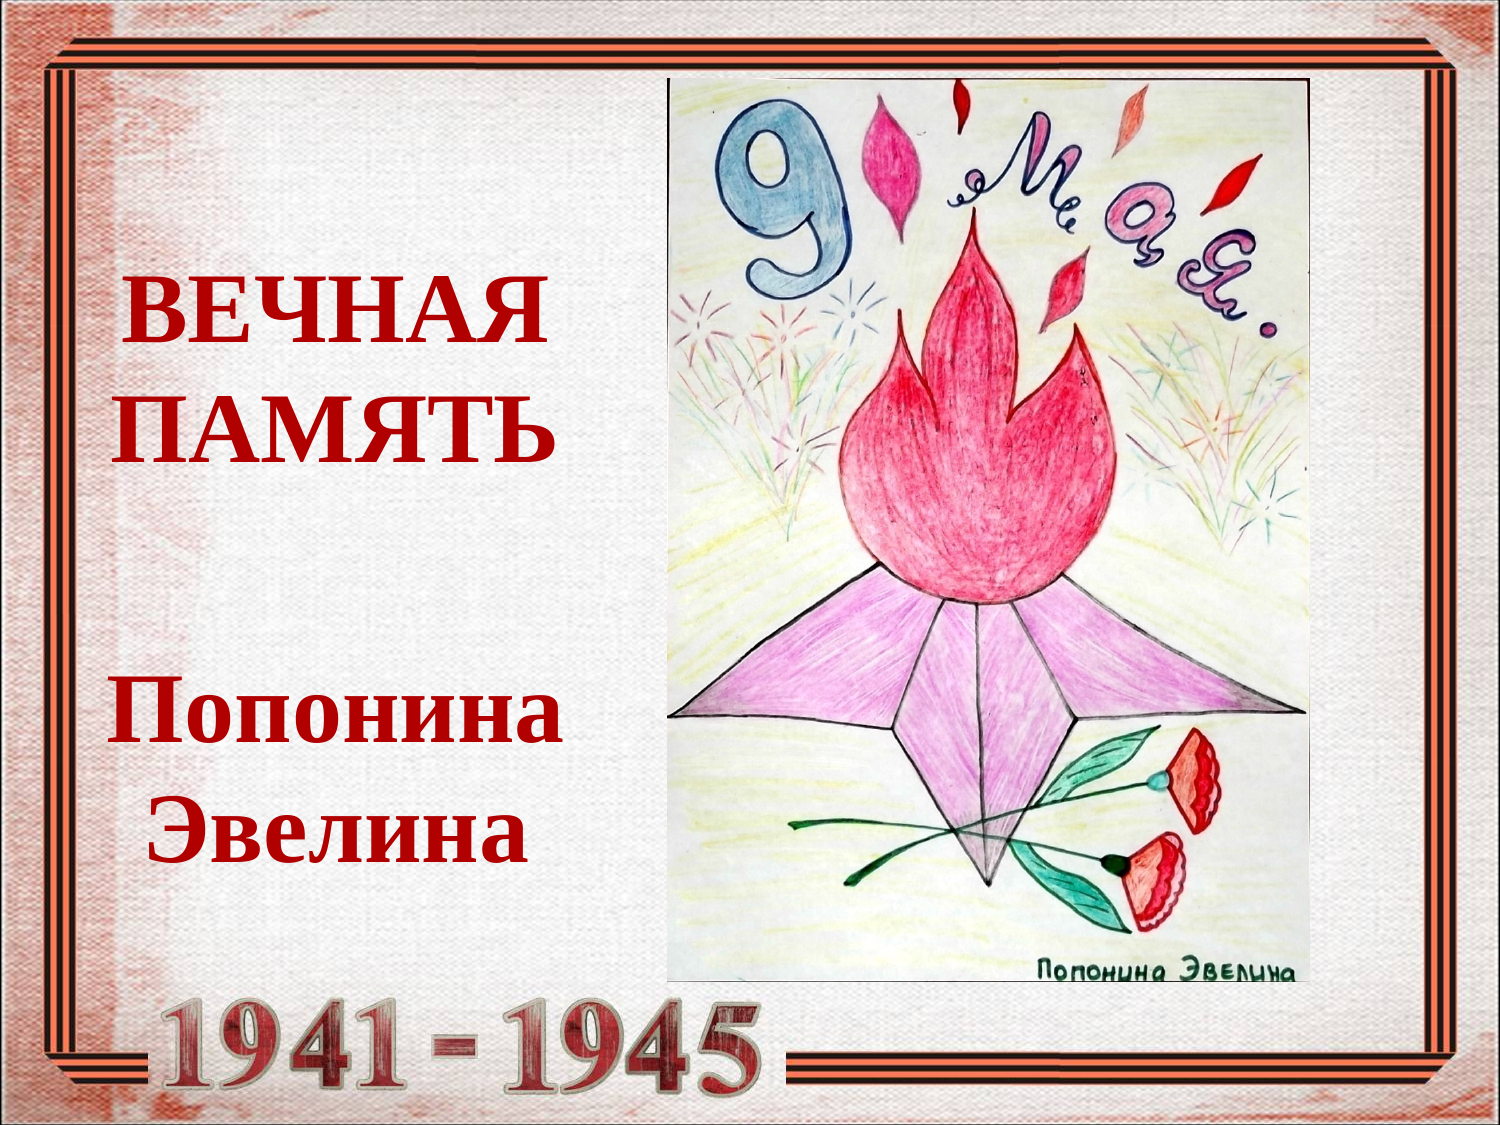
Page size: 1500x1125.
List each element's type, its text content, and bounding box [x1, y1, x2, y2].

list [666, 77, 1310, 982]
list ВЕЧНАЯ ПАМЯТЬ Попонина Эвелина [74, 235, 597, 918]
picture [0, 0, 1500, 1125]
